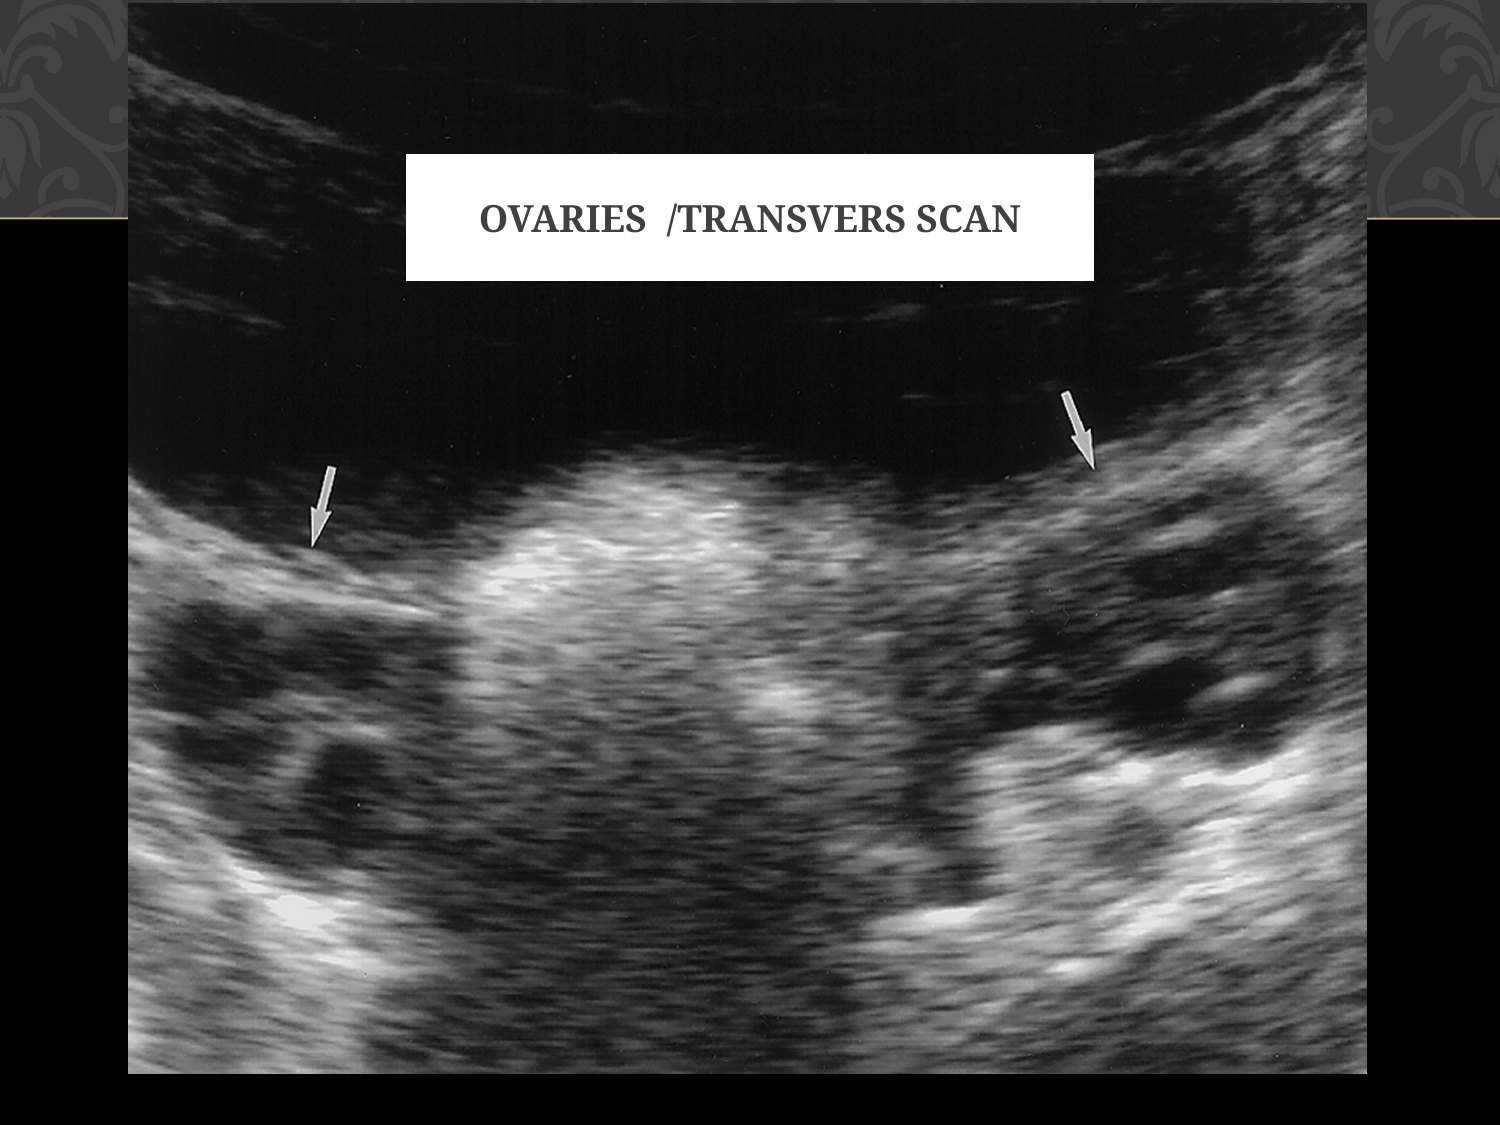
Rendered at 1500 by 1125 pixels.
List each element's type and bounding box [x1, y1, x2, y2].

picture [128, 3, 1367, 1075]
